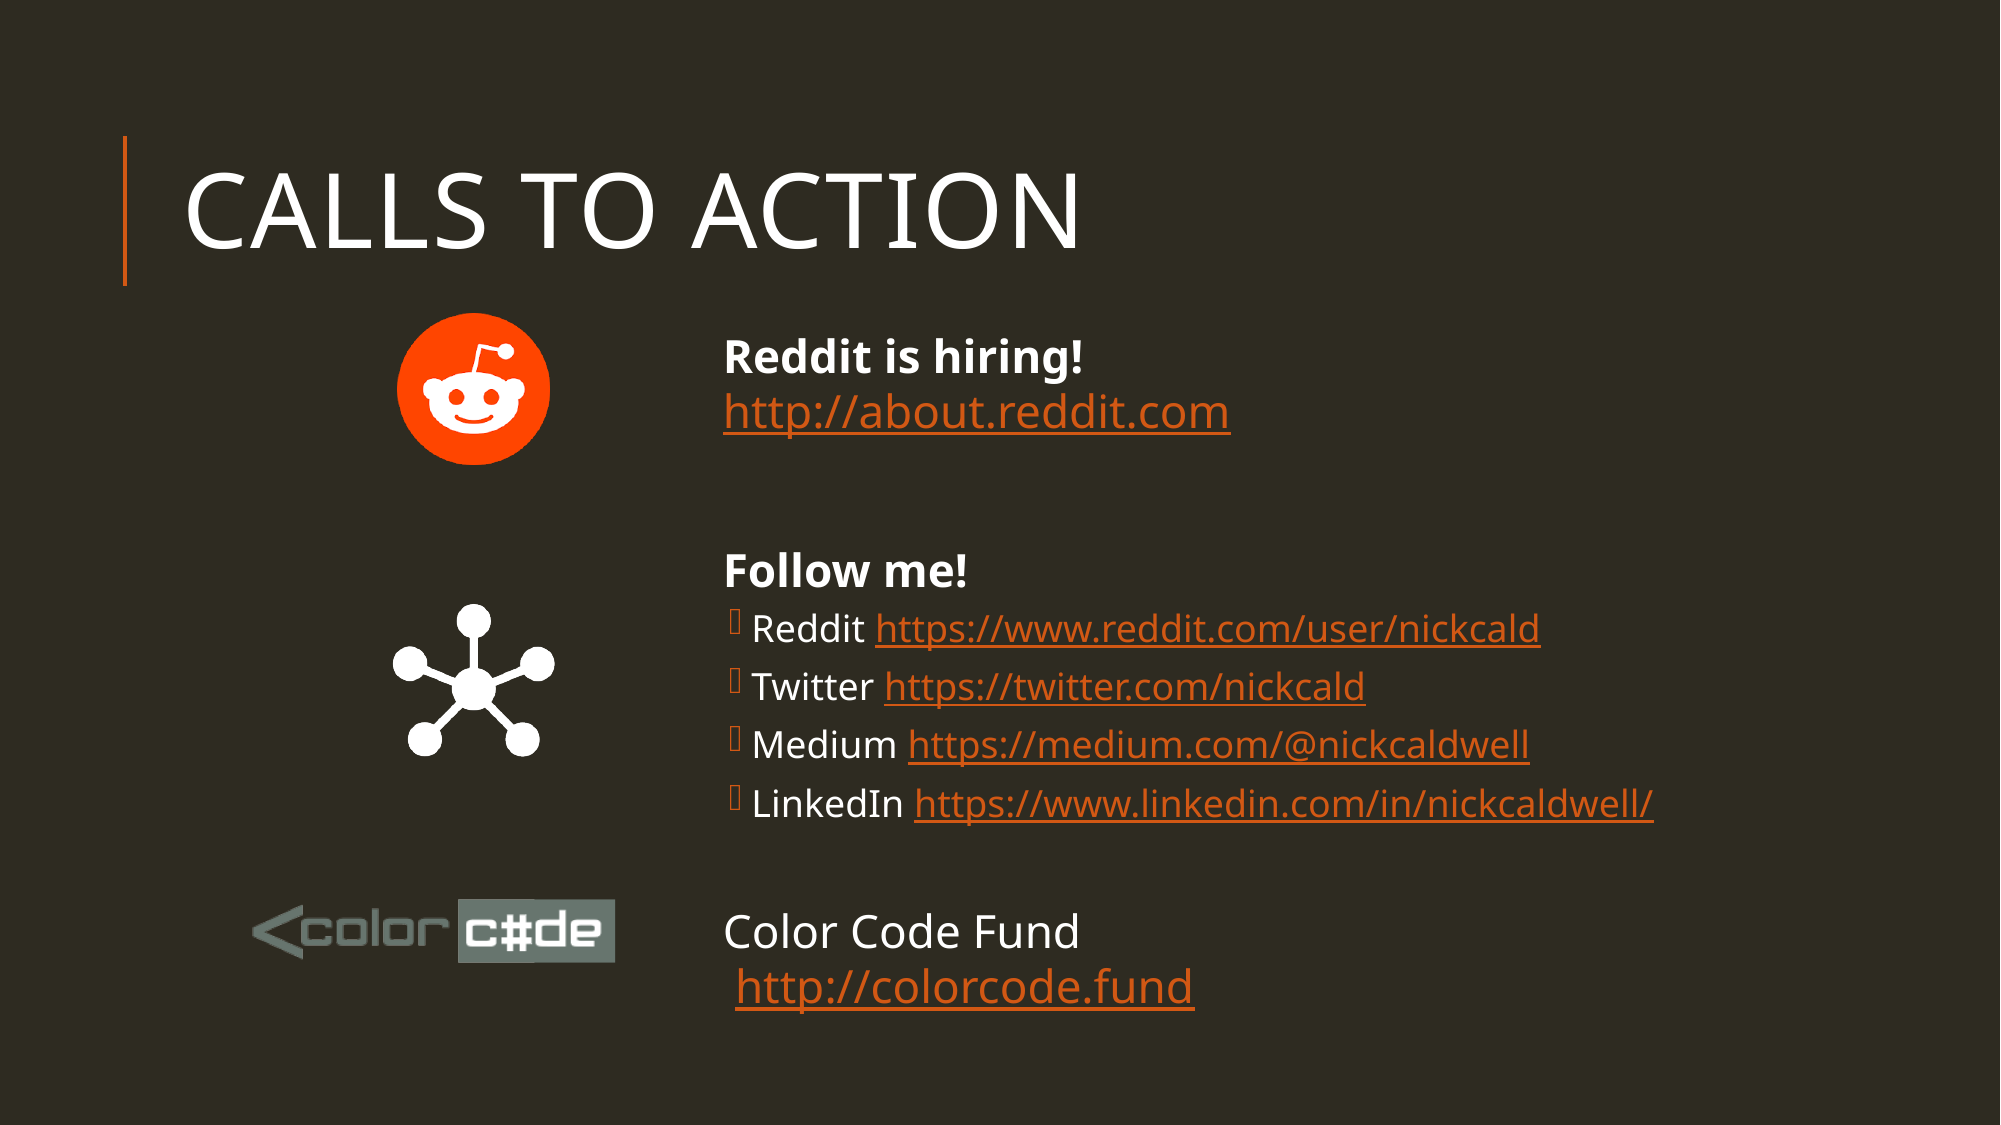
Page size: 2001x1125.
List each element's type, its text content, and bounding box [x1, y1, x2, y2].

title Calls to Action [168, 96, 1763, 342]
list Reddit is hiring! http://about.reddit.com Follow me! Reddit https://www.reddit.com/user/nickcald Twitter https://twitter.com/nickcald Medium https://medium.com/@nickcaldwell LinkedIn https://www.linkedin.com/in/nickcaldwell/ Color Code Fund http://colorcode.fund [700, 326, 1763, 1033]
picture [397, 312, 550, 466]
picture [370, 576, 578, 784]
picture [246, 896, 622, 965]
